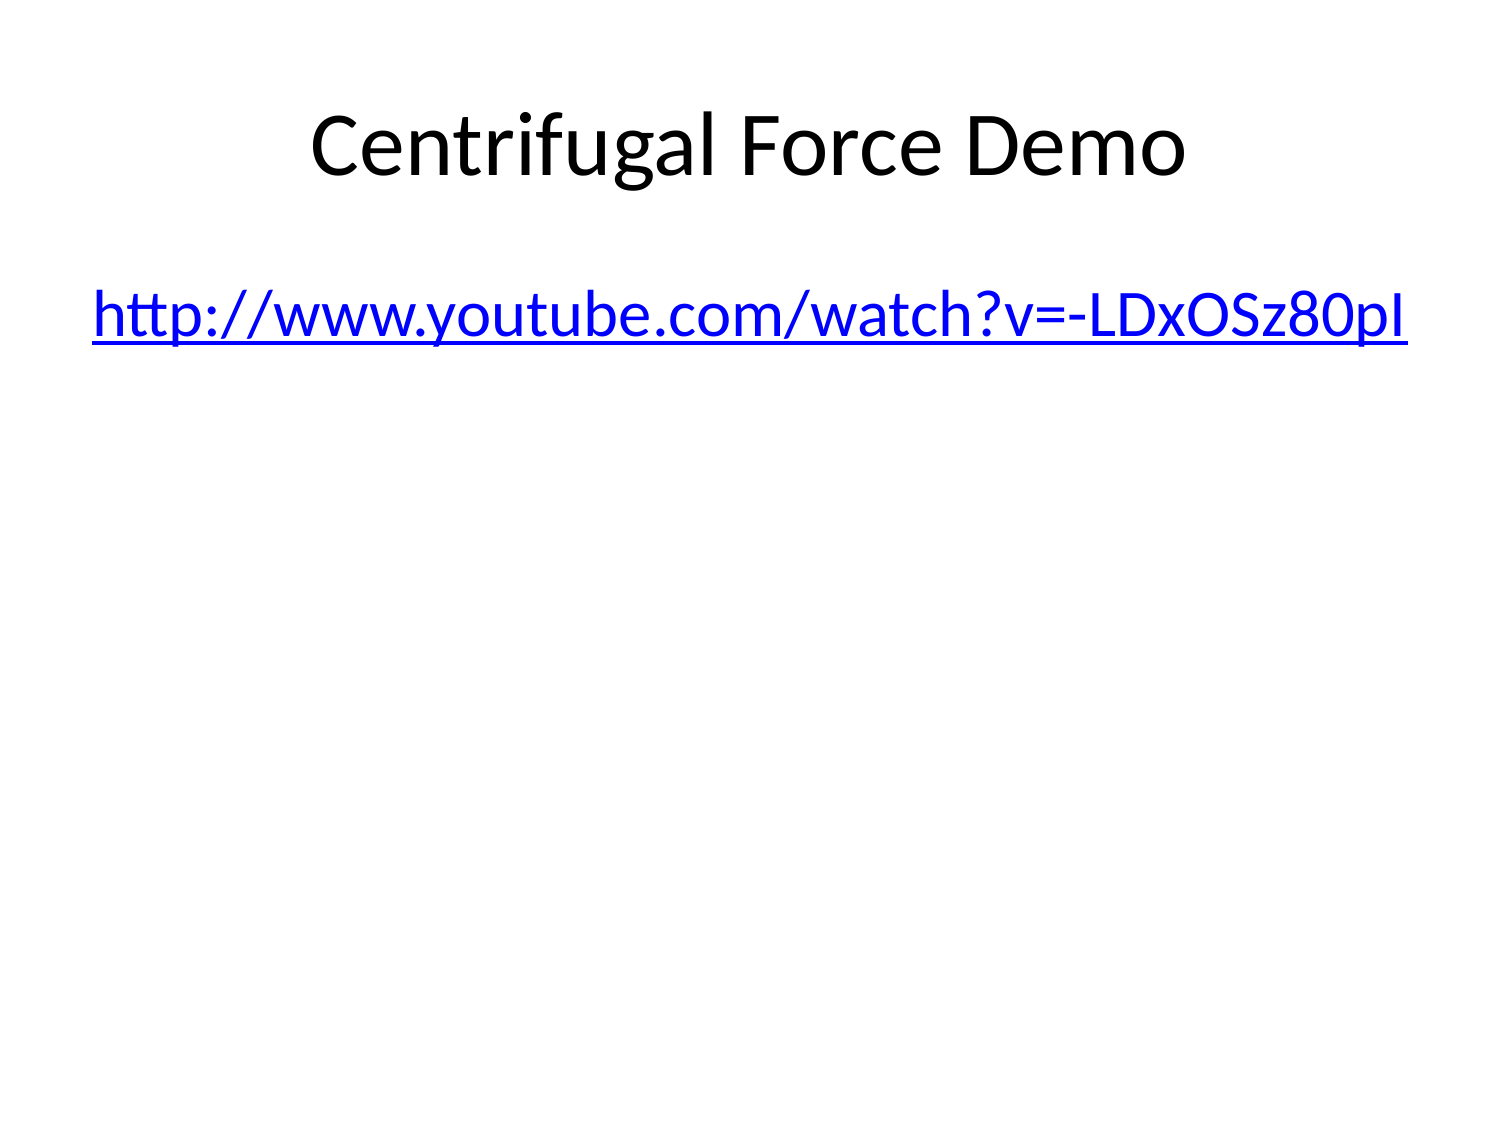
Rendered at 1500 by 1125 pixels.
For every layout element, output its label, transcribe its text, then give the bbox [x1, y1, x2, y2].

list http://www.youtube.com/watch?v=-LDxOSz80pI [75, 262, 1425, 1005]
title Centrifugal Force Demo [75, 45, 1425, 233]
